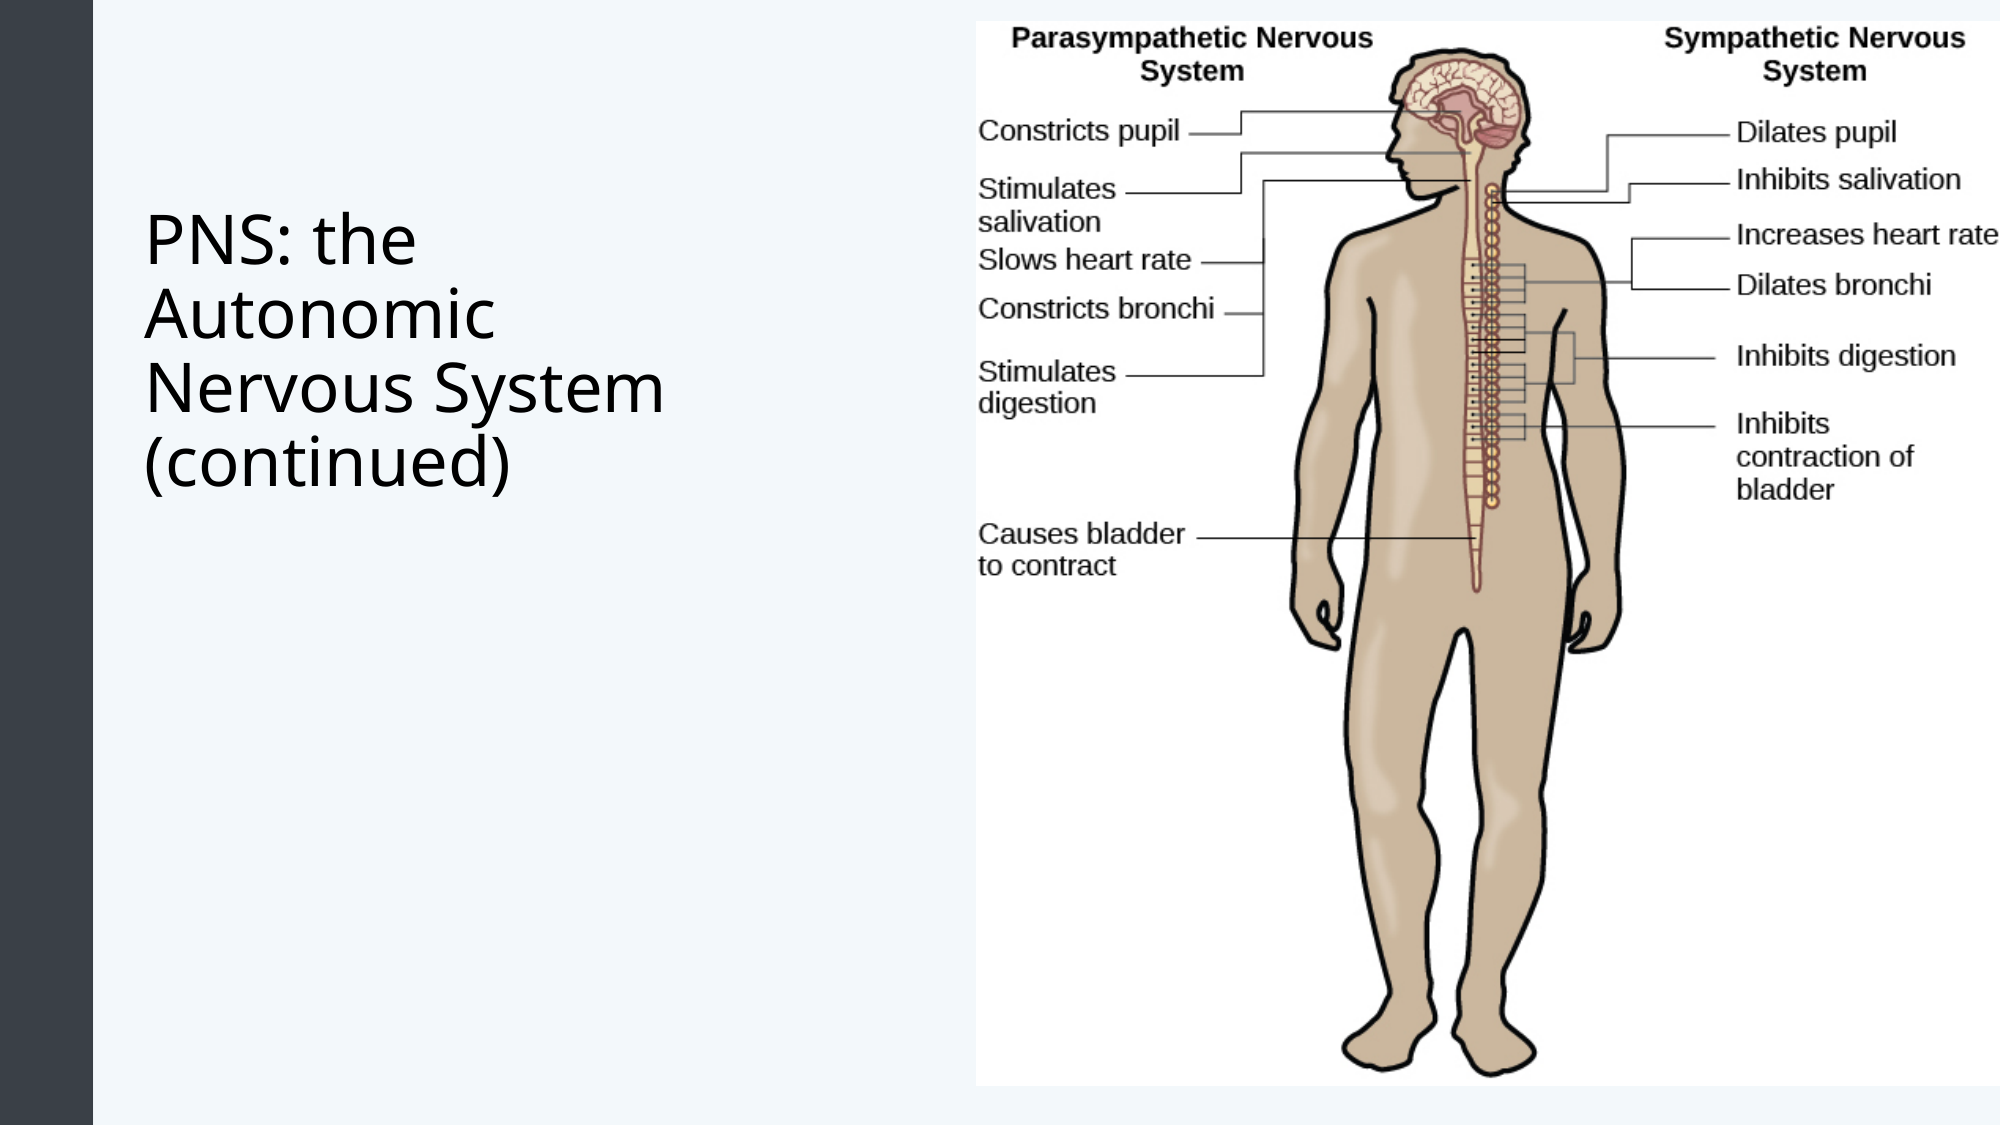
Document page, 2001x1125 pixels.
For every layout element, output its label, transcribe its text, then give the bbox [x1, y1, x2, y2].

title PNS: the Autonomic Nervous System (continued) [129, 59, 767, 647]
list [976, 21, 2000, 1086]
